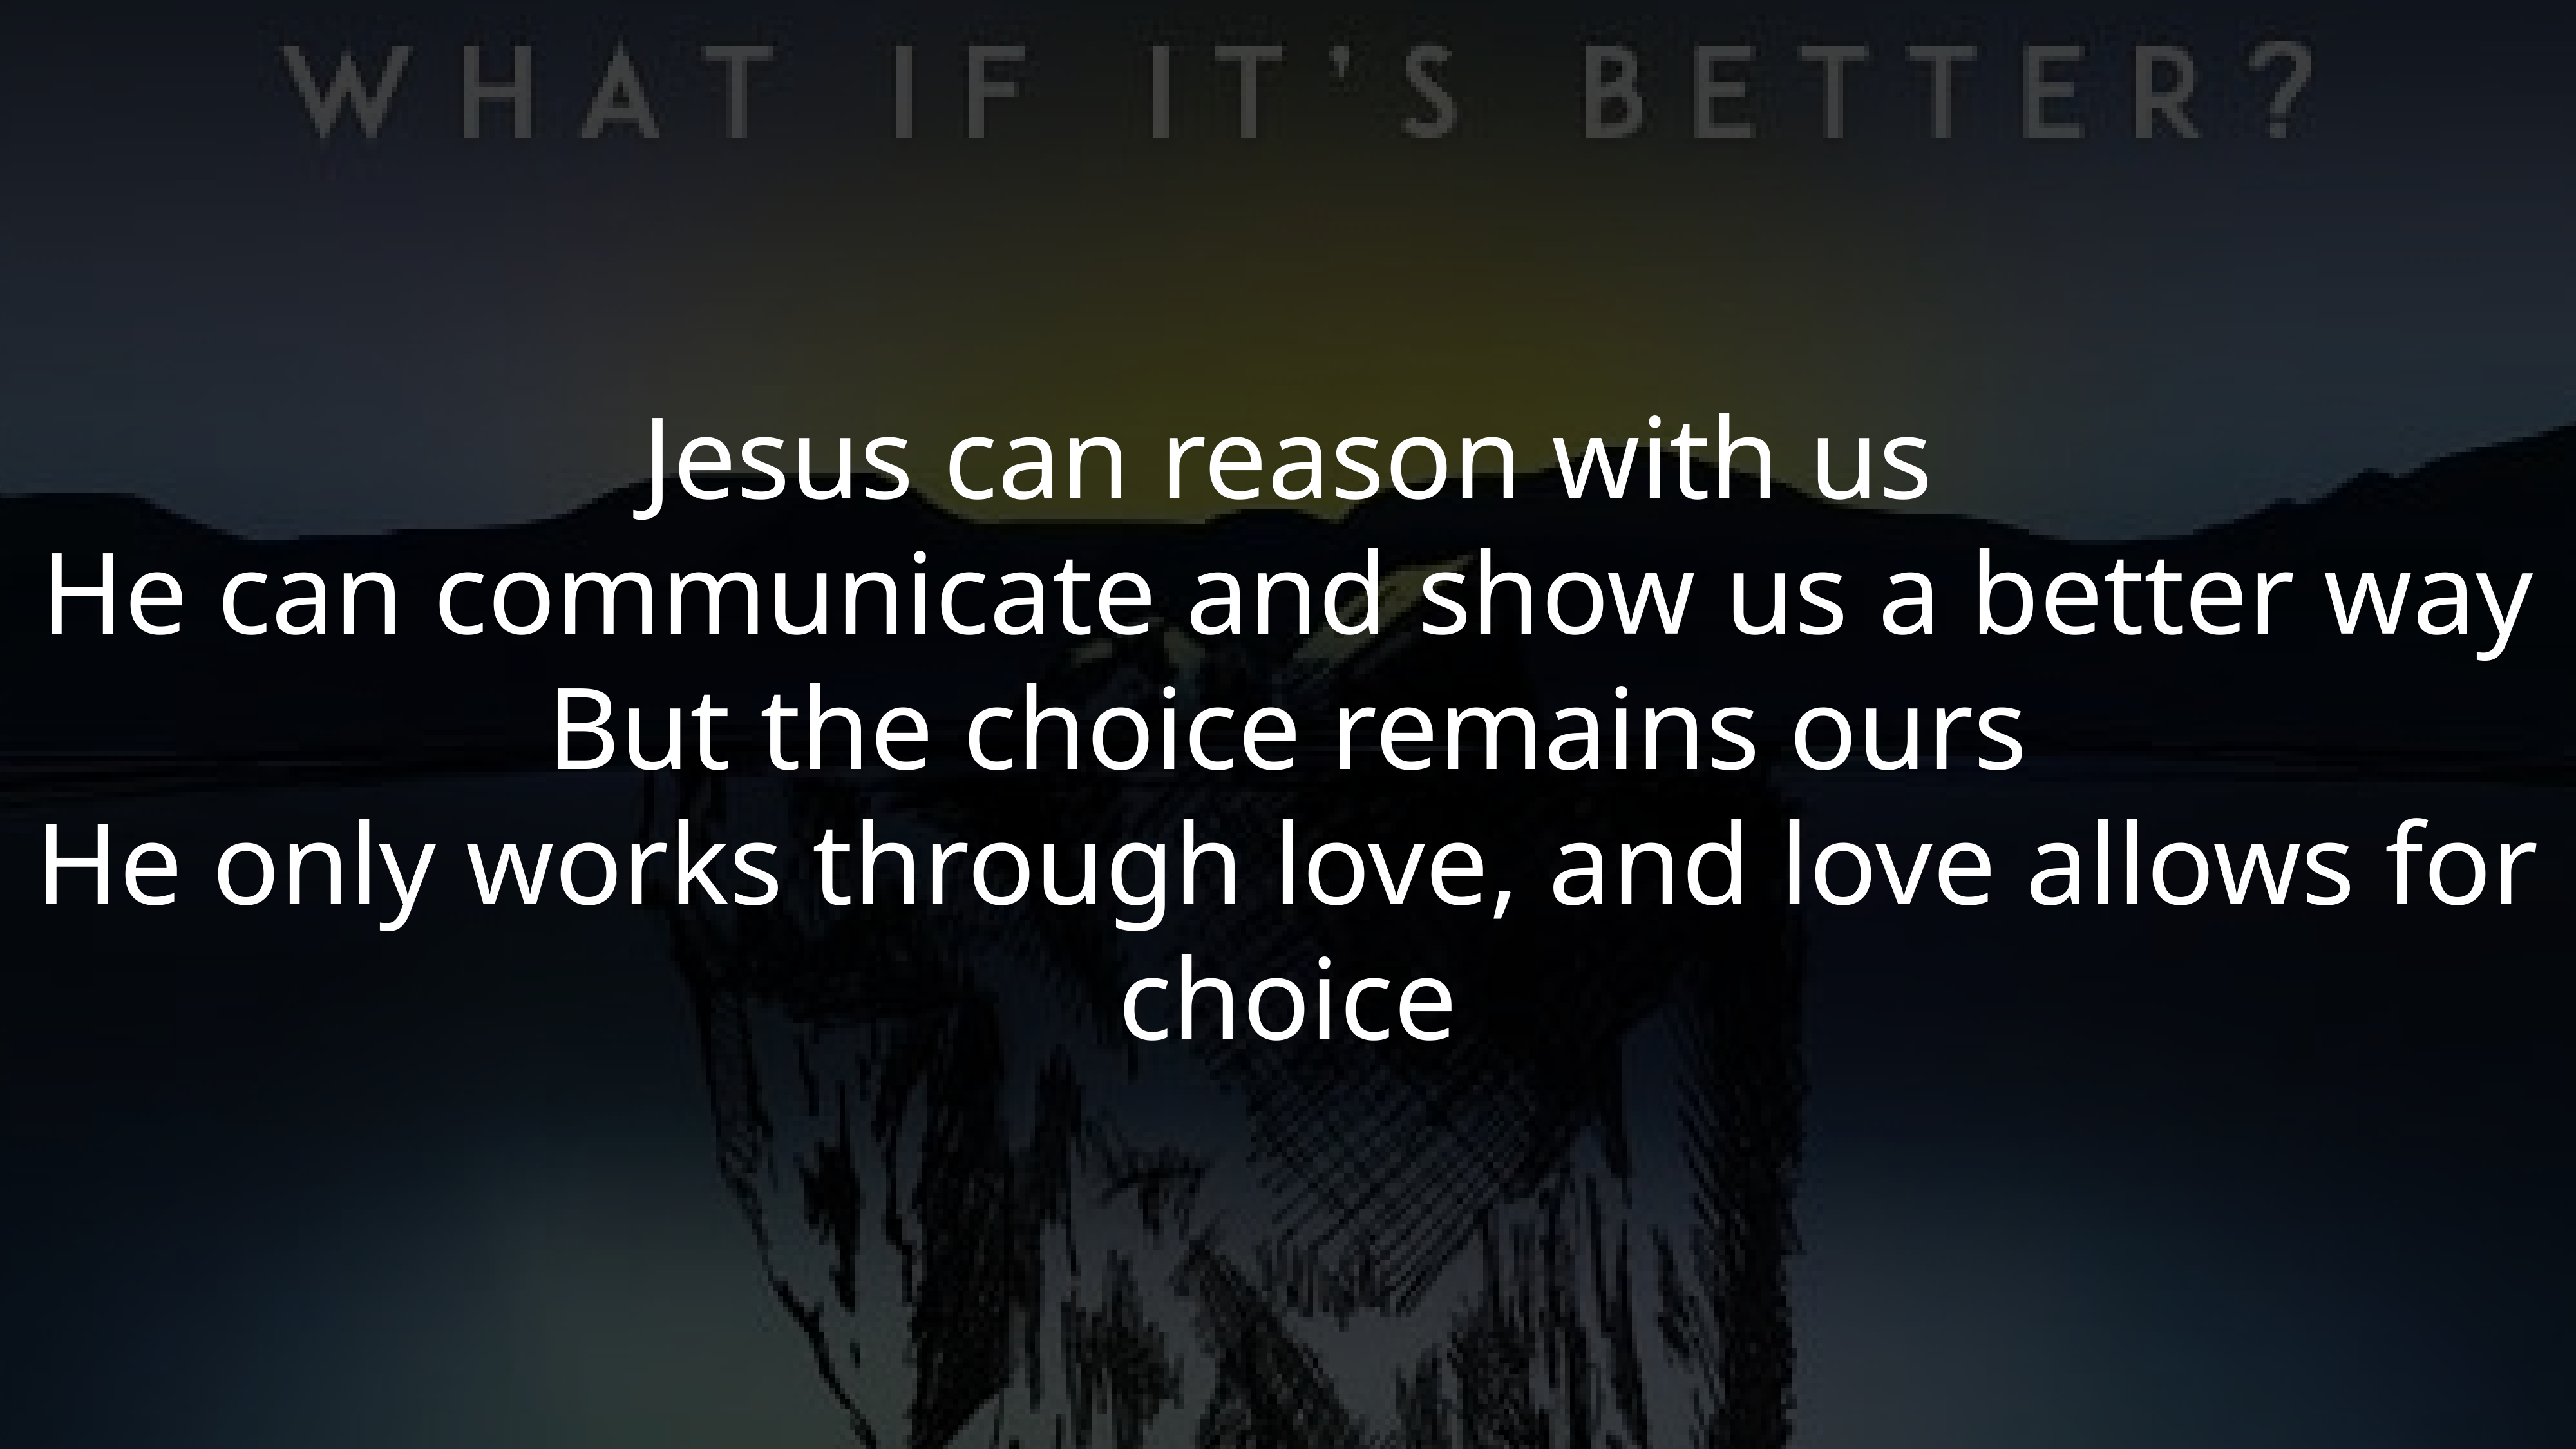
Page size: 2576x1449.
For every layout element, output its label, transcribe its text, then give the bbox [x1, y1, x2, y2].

picture [0, 0, 2576, 1449]
text_box Jesus can reason with us He can communicate and show us a better way But the choice remains ours He only works through love, and love allows for choice [25, 379, 2550, 1070]
